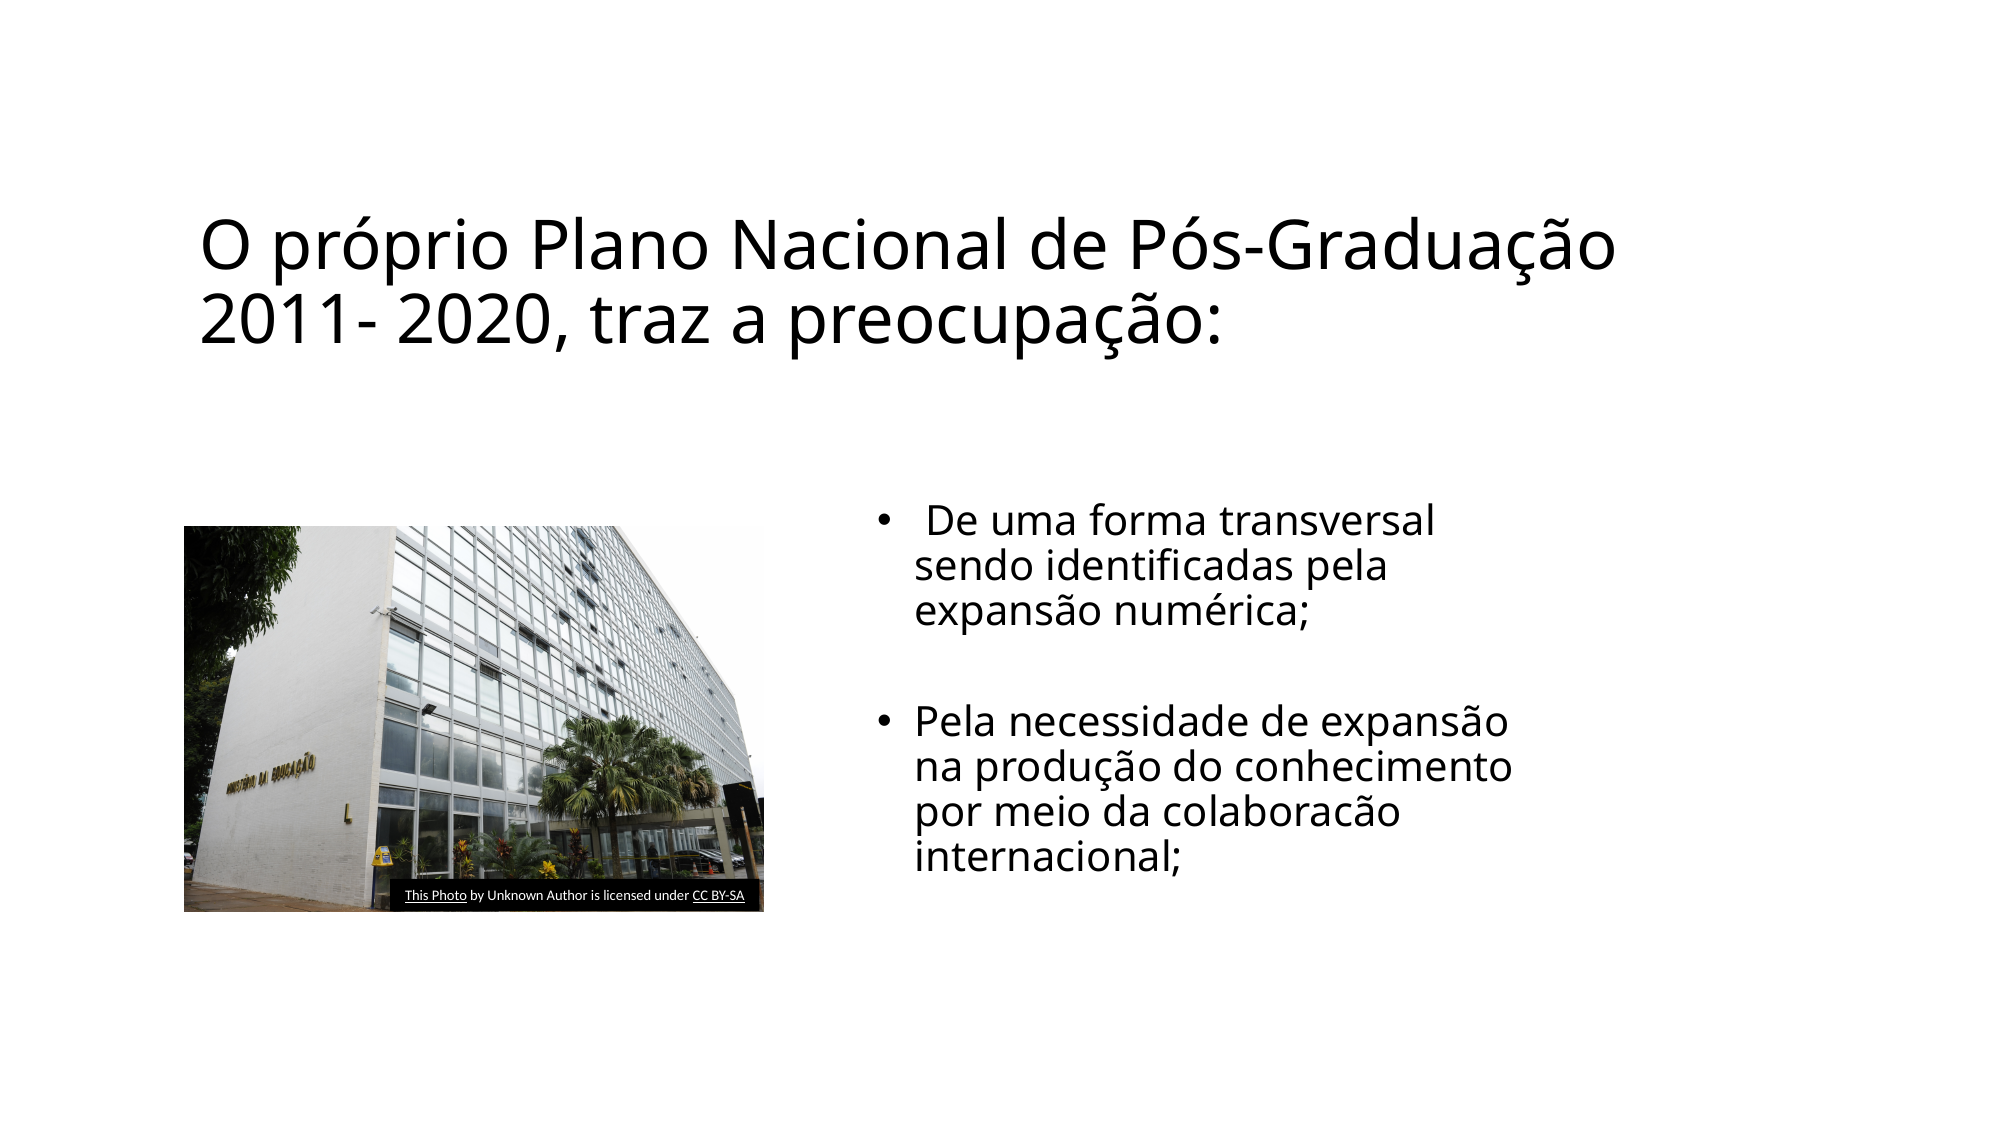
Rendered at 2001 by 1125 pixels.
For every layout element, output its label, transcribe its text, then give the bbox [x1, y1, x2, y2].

list De uma forma transversal sendo identificadas pela expansão numérica; Pela necessidade de expansão na produção do conhecimento por meio da colaboracão internacional; [862, 491, 1558, 940]
picture [184, 526, 764, 912]
title O próprio Plano Nacional de Pós-Graduação 2011- 2020, traz a preocupação: [184, 195, 1823, 457]
